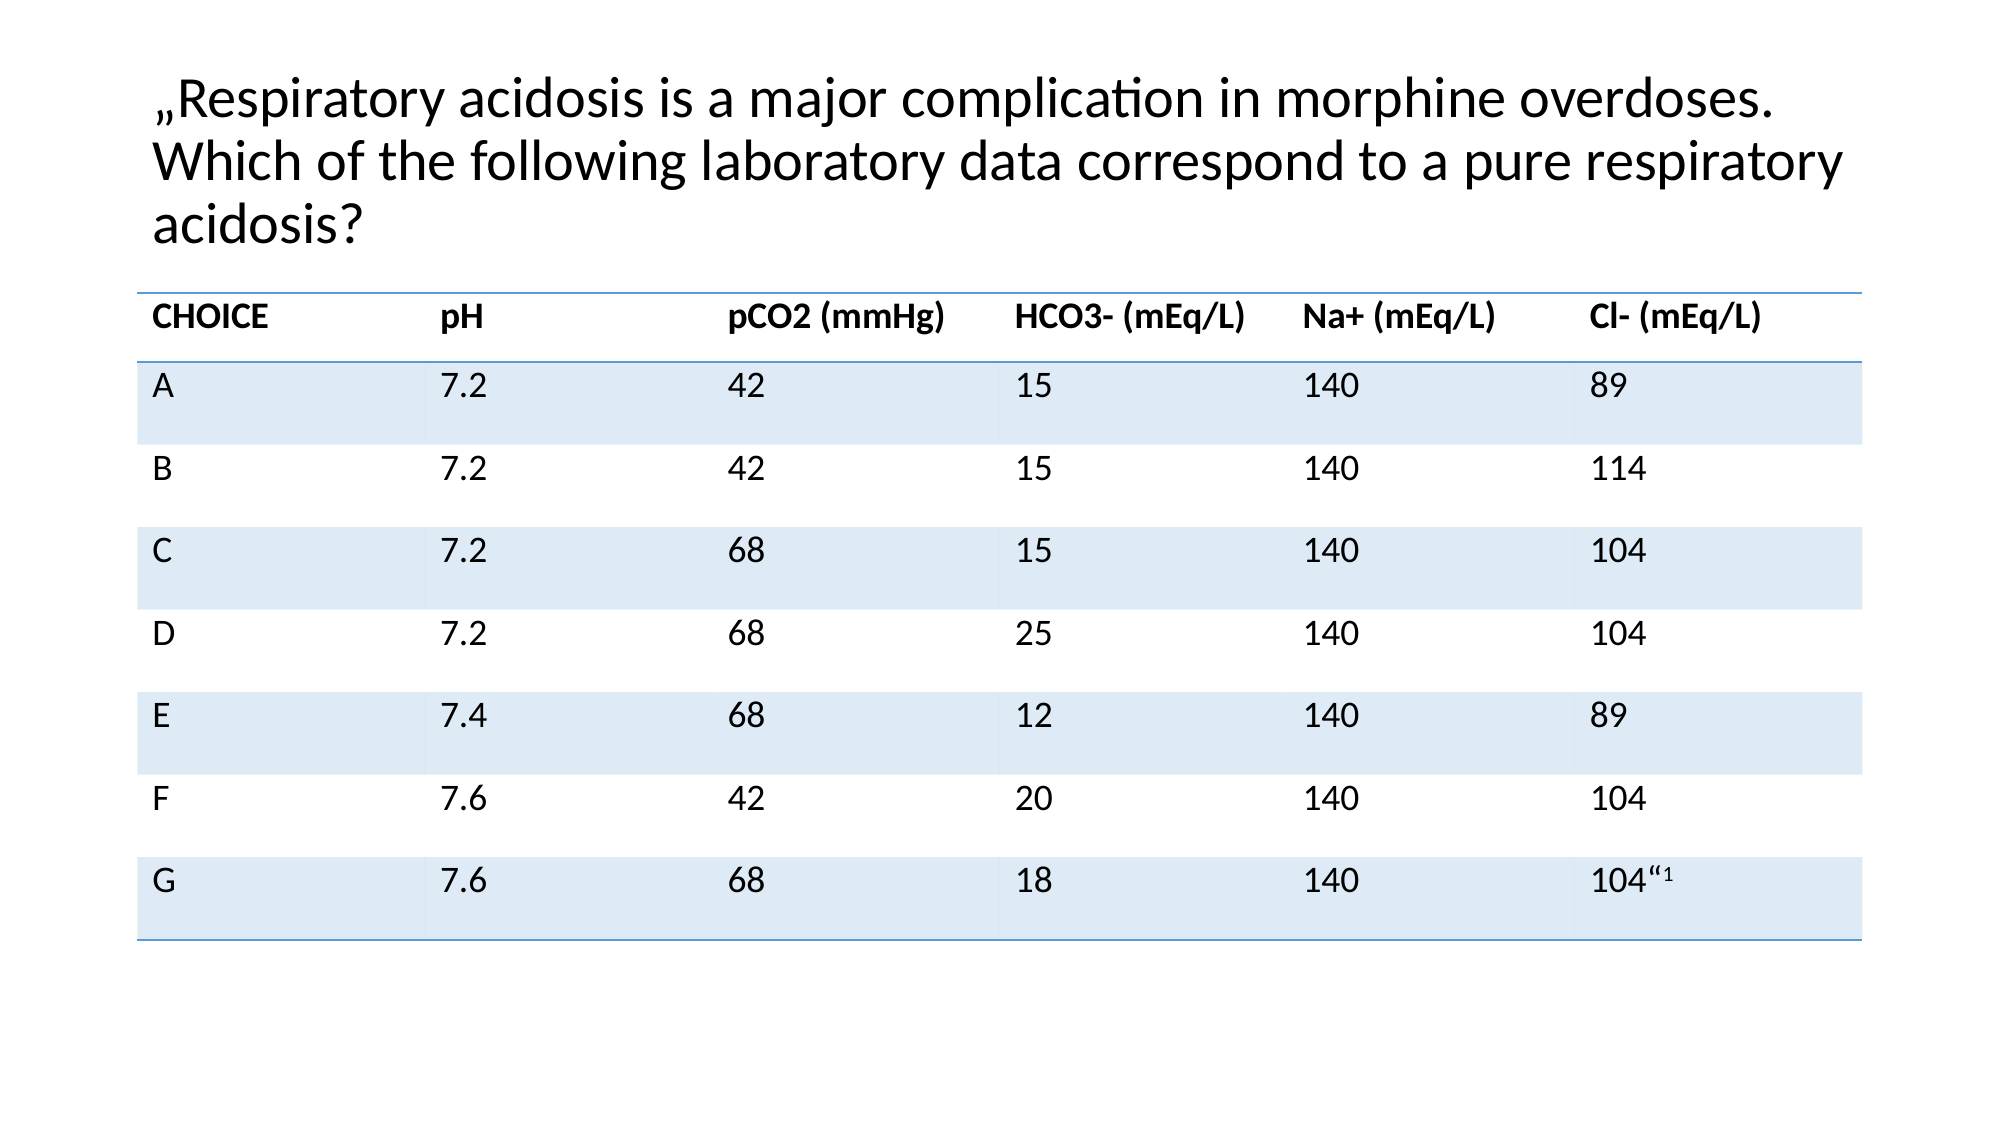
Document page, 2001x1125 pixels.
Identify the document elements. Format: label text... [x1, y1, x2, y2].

table_cell 68 [712, 692, 1000, 775]
table_cell 15 [1000, 527, 1287, 610]
table_cell 140 [1287, 692, 1575, 775]
table_cell 140 [1287, 857, 1575, 939]
table_cell 68 [712, 527, 1000, 610]
table_cell 42 [712, 445, 1000, 527]
table_cell A [137, 363, 425, 445]
table_header pH [425, 294, 712, 361]
table_header pCO2 (mmHg) [712, 294, 1000, 361]
table_cell 140 [1287, 527, 1575, 610]
table_cell 68 [712, 857, 1000, 939]
table_header Cl- (mEq/L) [1575, 294, 1862, 361]
table_header Na+ (mEq/L) [1287, 294, 1575, 361]
table_cell 20 [1000, 775, 1287, 857]
table_cell D [137, 610, 425, 692]
table_cell 7.6 [425, 775, 712, 857]
table_cell 12 [1000, 692, 1287, 775]
table_cell G [137, 857, 425, 939]
table_cell 104“1 [1575, 857, 1862, 939]
table_header CHOICE [137, 294, 425, 361]
table_cell 7.6 [425, 857, 712, 939]
table_cell 140 [1287, 445, 1575, 527]
table_cell 140 [1287, 363, 1575, 445]
table_cell 114 [1575, 445, 1862, 527]
table_cell 104 [1575, 775, 1862, 857]
table_cell F [137, 775, 425, 857]
table_cell 15 [1000, 363, 1287, 445]
table_cell 140 [1287, 775, 1575, 857]
table_cell 18 [1000, 857, 1287, 939]
table_cell 15 [1000, 445, 1287, 527]
table_cell 7.2 [425, 610, 712, 692]
table_cell E [137, 692, 425, 775]
list „Respiratory acidosis is a major complication in morphine overdoses. Which of the following laboratory data correspond to a pure respiratory acidosis? [137, 59, 1863, 1014]
table_cell 140 [1287, 610, 1575, 692]
table_cell 7.2 [425, 363, 712, 445]
table_cell 104 [1575, 610, 1862, 692]
table_cell B [137, 445, 425, 527]
table_cell 7.4 [425, 692, 712, 775]
table_cell 7.2 [425, 445, 712, 527]
table_cell 42 [712, 775, 1000, 857]
table_cell 89 [1575, 363, 1862, 445]
table_header HCO3- (mEq/L) [1000, 294, 1287, 361]
table_cell 42 [712, 363, 1000, 445]
table_cell 7.2 [425, 527, 712, 610]
table_cell 104 [1575, 527, 1862, 610]
table_cell 25 [1000, 610, 1287, 692]
table_cell 68 [712, 610, 1000, 692]
table_cell 89 [1575, 692, 1862, 775]
table_cell C [137, 527, 425, 610]
